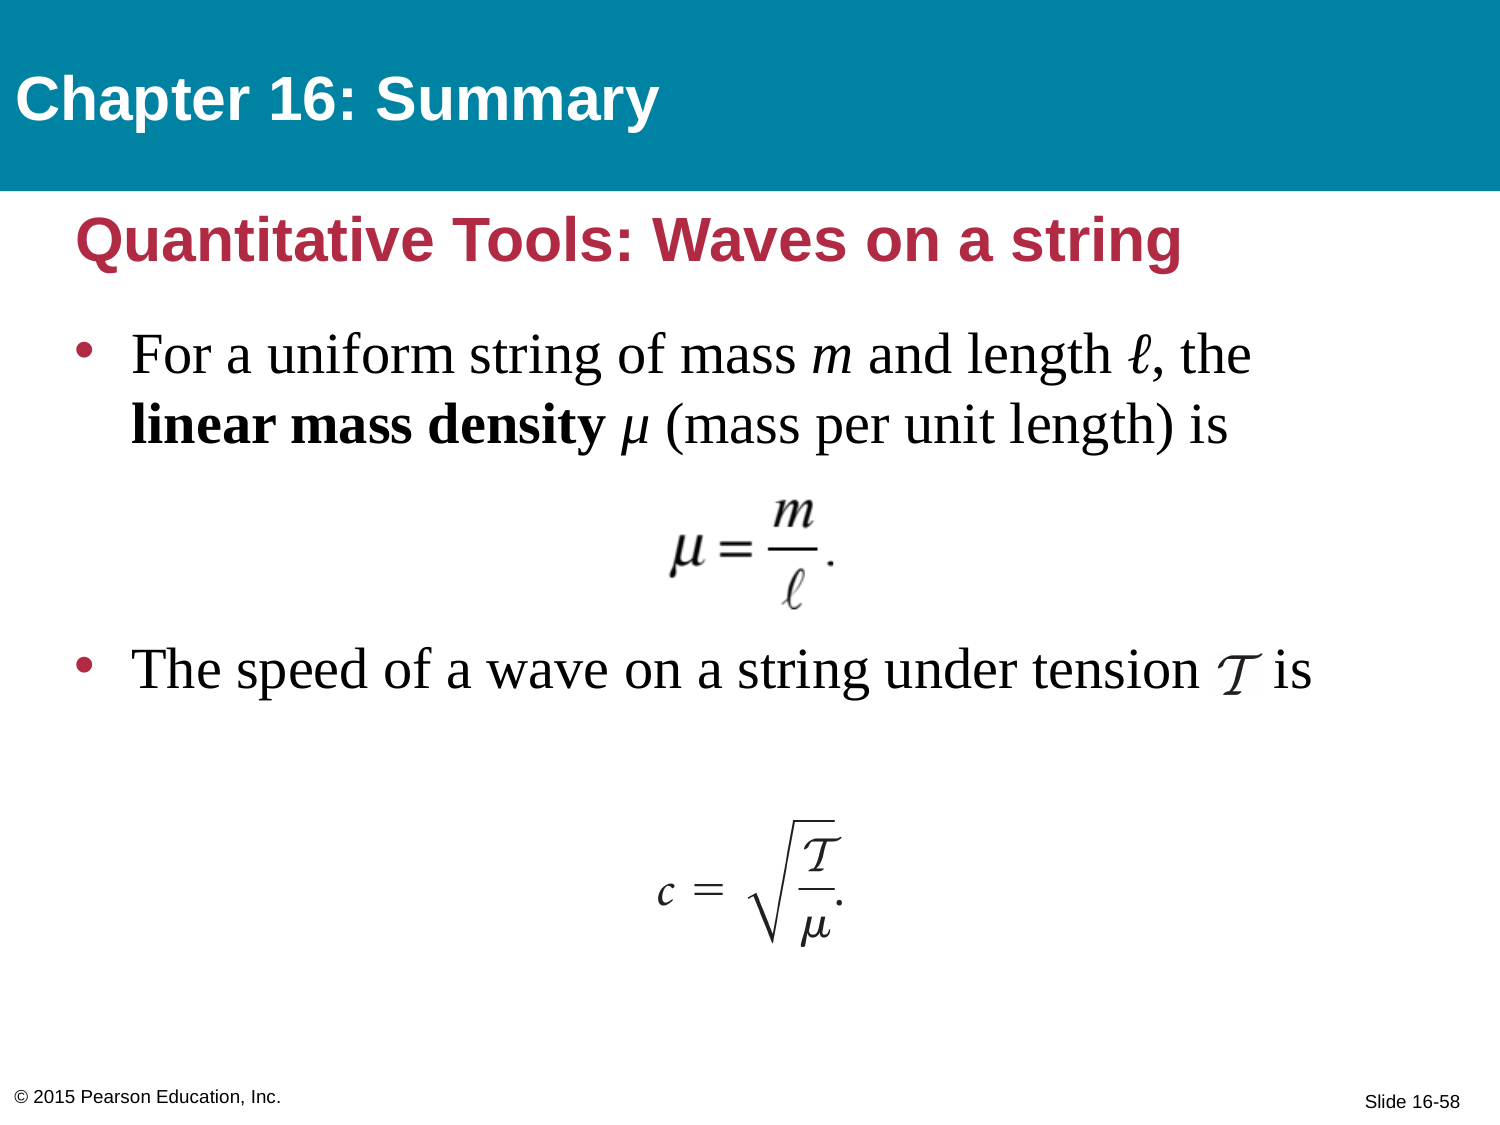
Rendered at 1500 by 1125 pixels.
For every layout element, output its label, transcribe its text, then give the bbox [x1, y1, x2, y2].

list Chapter 16: Summary [0, 0, 1500, 190]
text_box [666, 469, 834, 615]
title Quantitative Tools: Waves on a string [0, 191, 1500, 283]
picture [658, 820, 842, 947]
picture [1212, 652, 1265, 696]
list For a uniform string of mass m and length ℓ, the linear mass density μ (mass per unit length) is The speed of a wave on a string under tension is [59, 307, 1410, 1082]
footer © 2015 Pearson Education, Inc. [14, 1084, 900, 1115]
